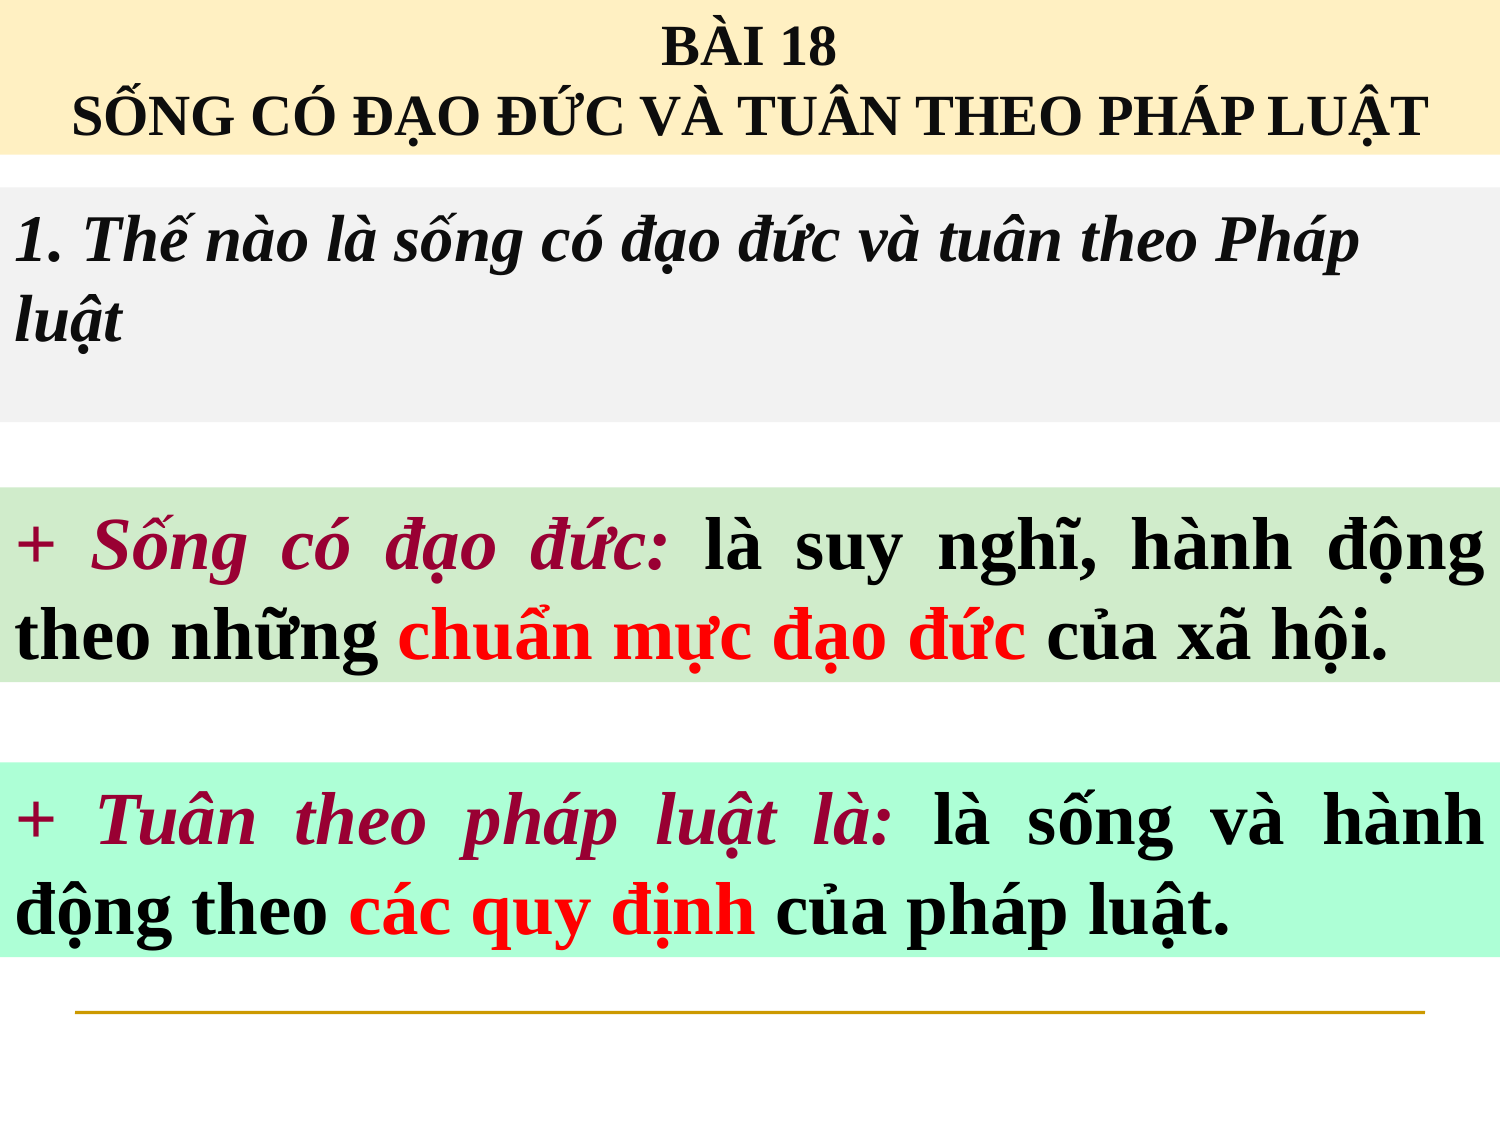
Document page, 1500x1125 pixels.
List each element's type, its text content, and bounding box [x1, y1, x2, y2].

text_box + Sống có đạo đức: là suy nghĩ, hành động theo những chuẩn mực đạo đức của xã hội. [0, 487, 1500, 683]
text_box + Tuân theo pháp luật là: là sống và hành động theo các quy định của pháp luật. [0, 762, 1500, 958]
text_box 1. Thế nào là sống có đạo đức và tuân theo Pháp luật [0, 187, 1500, 423]
text_box BÀI 18 SỐNG CÓ ĐẠO ĐỨC VÀ TUÂN THEO PHÁP LUẬT [0, 0, 1500, 155]
